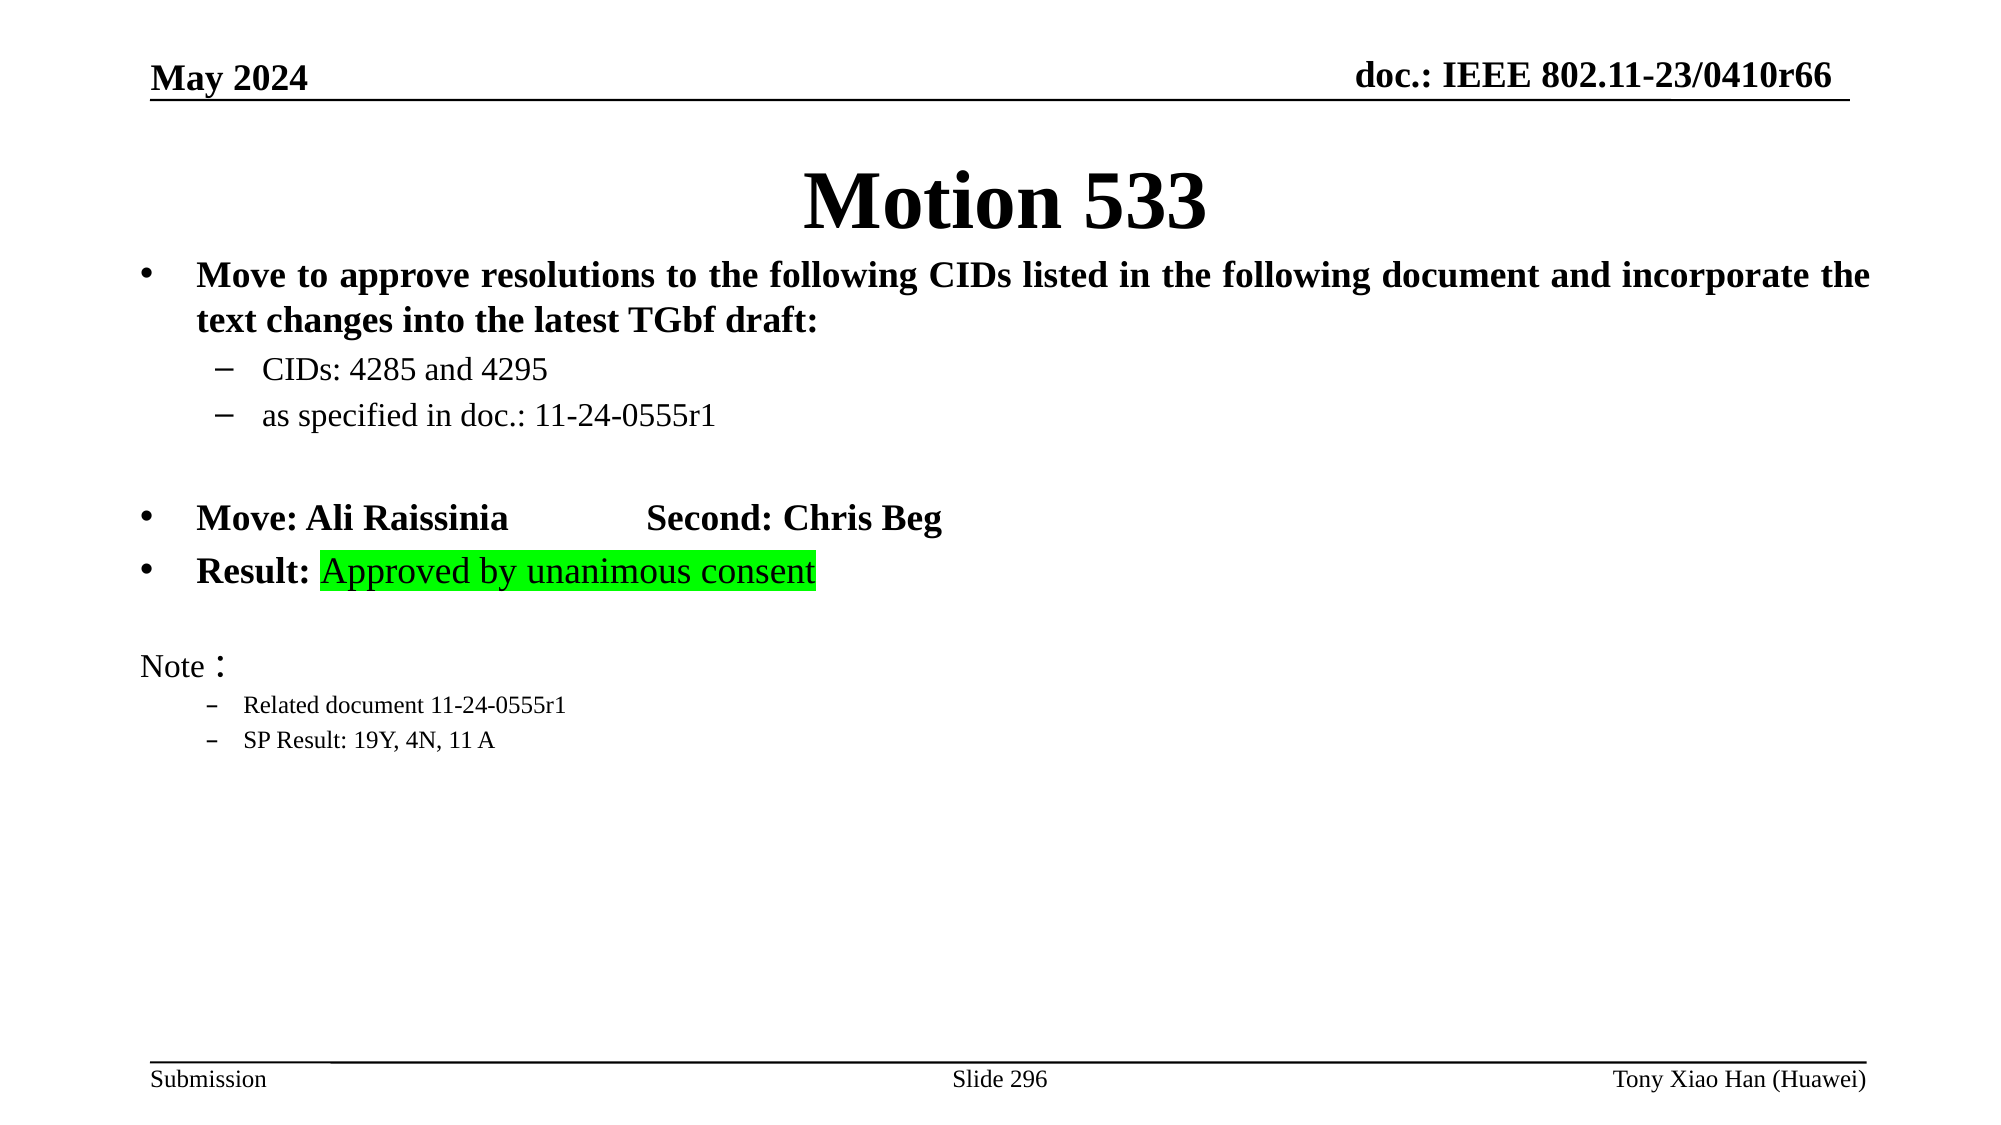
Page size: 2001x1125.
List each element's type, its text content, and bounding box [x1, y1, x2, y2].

text_box Motion 533 [368, 137, 1644, 212]
text_box Move to approve resolutions to the following CIDs listed in the following document and incorporate the text changes into the latest TGbf draft: CIDs: 4285 and 4295 as specified in doc.: 11-24-0555r1 Move: Ali Raissinia Second: Chris Beg Result: Approved by unanimous consent Note： Related document 11-24-0555r1 SP Result: 19Y, 4N, 11 A [125, 212, 1888, 988]
